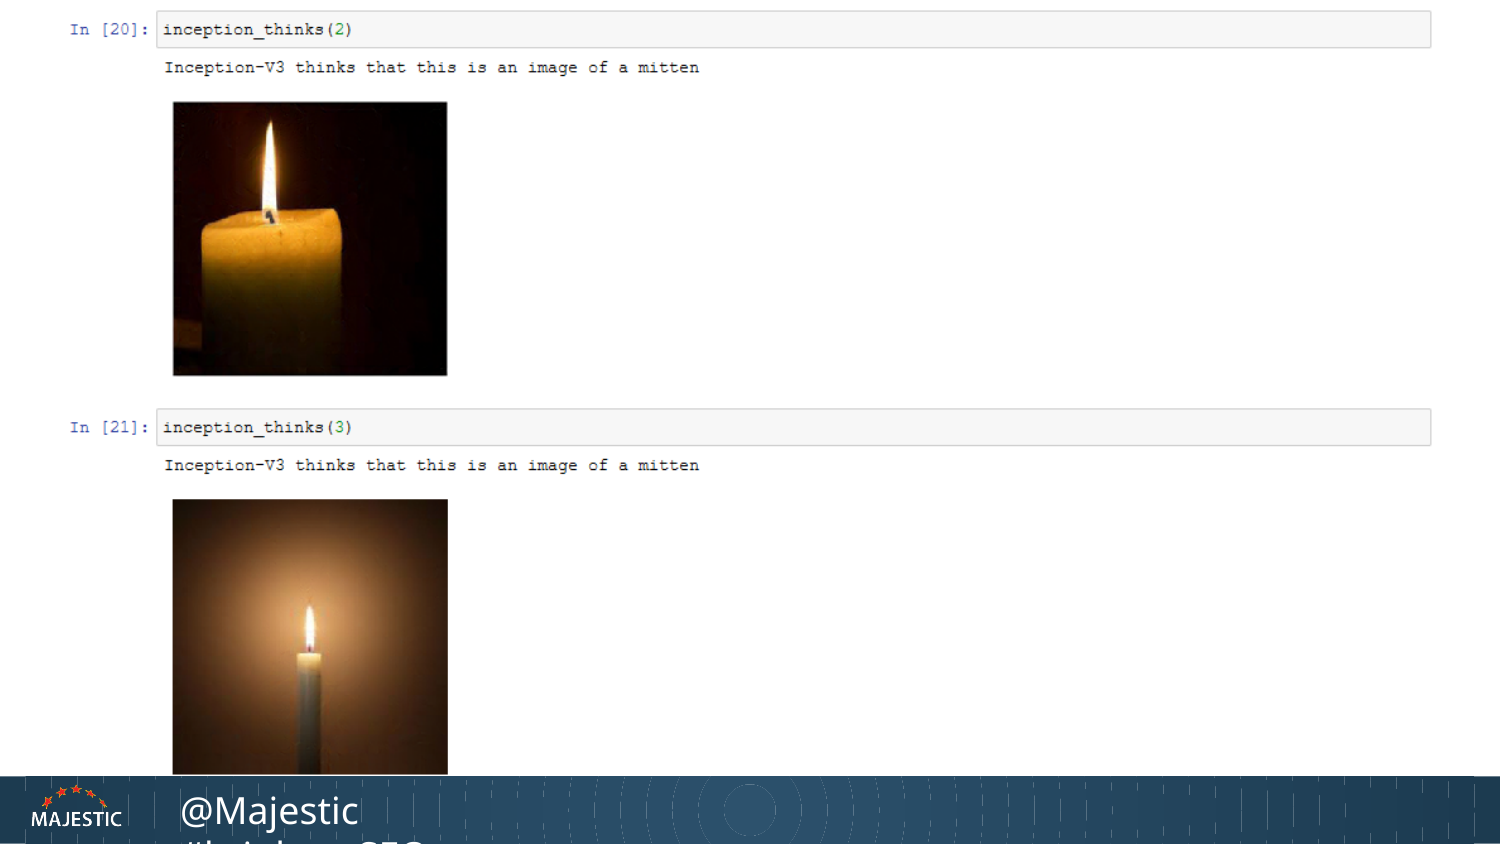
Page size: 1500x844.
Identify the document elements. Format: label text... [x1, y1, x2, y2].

picture [49, 3, 1448, 781]
text_box @Majestic #brightonSEO [165, 781, 645, 844]
text_box [645, 775, 1500, 844]
picture [31, 783, 122, 827]
text_box [0, 775, 165, 844]
